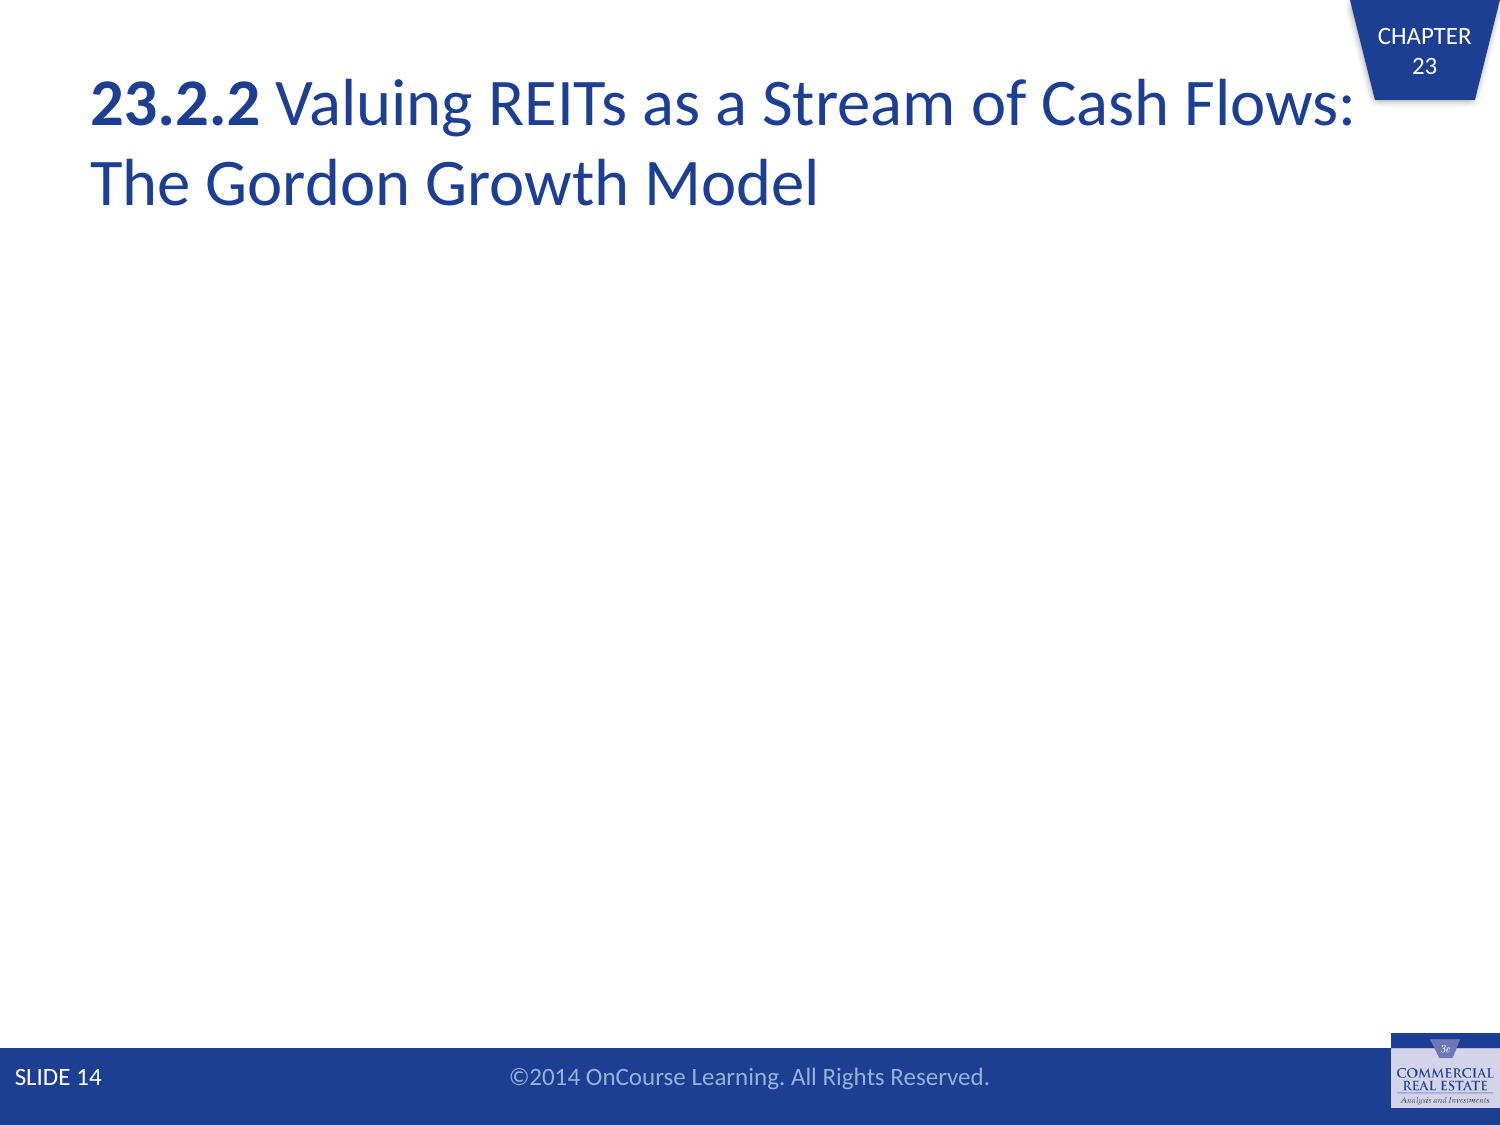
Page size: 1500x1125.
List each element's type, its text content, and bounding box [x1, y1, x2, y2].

title 23.2.2 Valuing REITs as a Stream of Cash Flows: The Gordon Growth Model [75, 45, 1375, 233]
picture [1391, 1033, 1500, 1108]
slide_number SLIDE 14 [0, 1052, 350, 1113]
